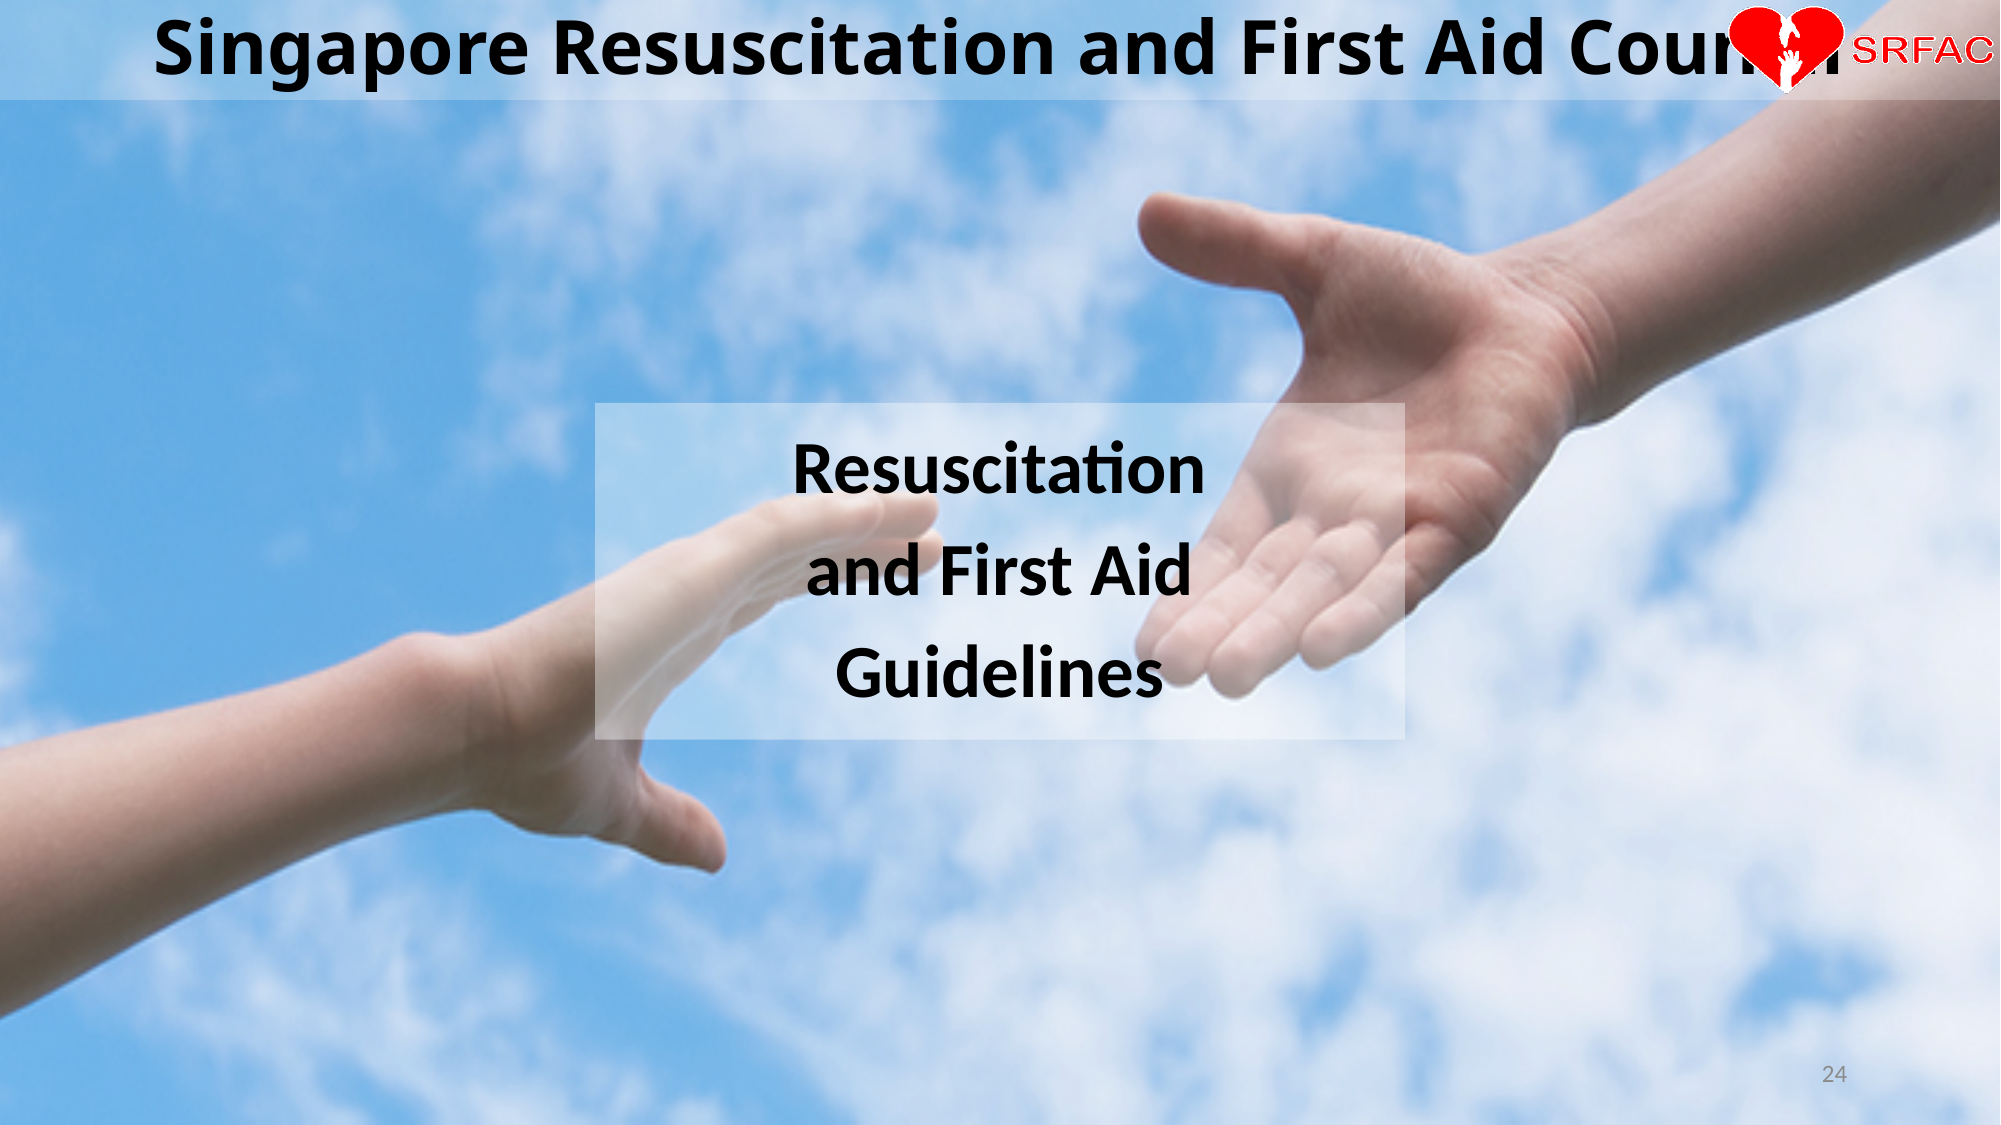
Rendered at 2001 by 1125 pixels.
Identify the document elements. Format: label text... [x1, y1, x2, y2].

subtitle Resuscitation and First Aid Guidelines [595, 402, 1405, 740]
title Singapore Resuscitation and First Aid Council [0, 0, 1720, 100]
list There is no list of “SRFAC-approved” products. When purchasing the manikins intended for CPR(Mouth-To-Mouth) or CPR (Hands-Only) assessment recording, please refer to “SRFAC BCLS+AED and CPR+AED Manikin Specification” on the SRFAC website under public information: https://srfac.sg/public-information/ [0, 100, 2000, 1125]
picture [1720, 0, 2000, 100]
slide_number 24 [1412, 1042, 1863, 1103]
